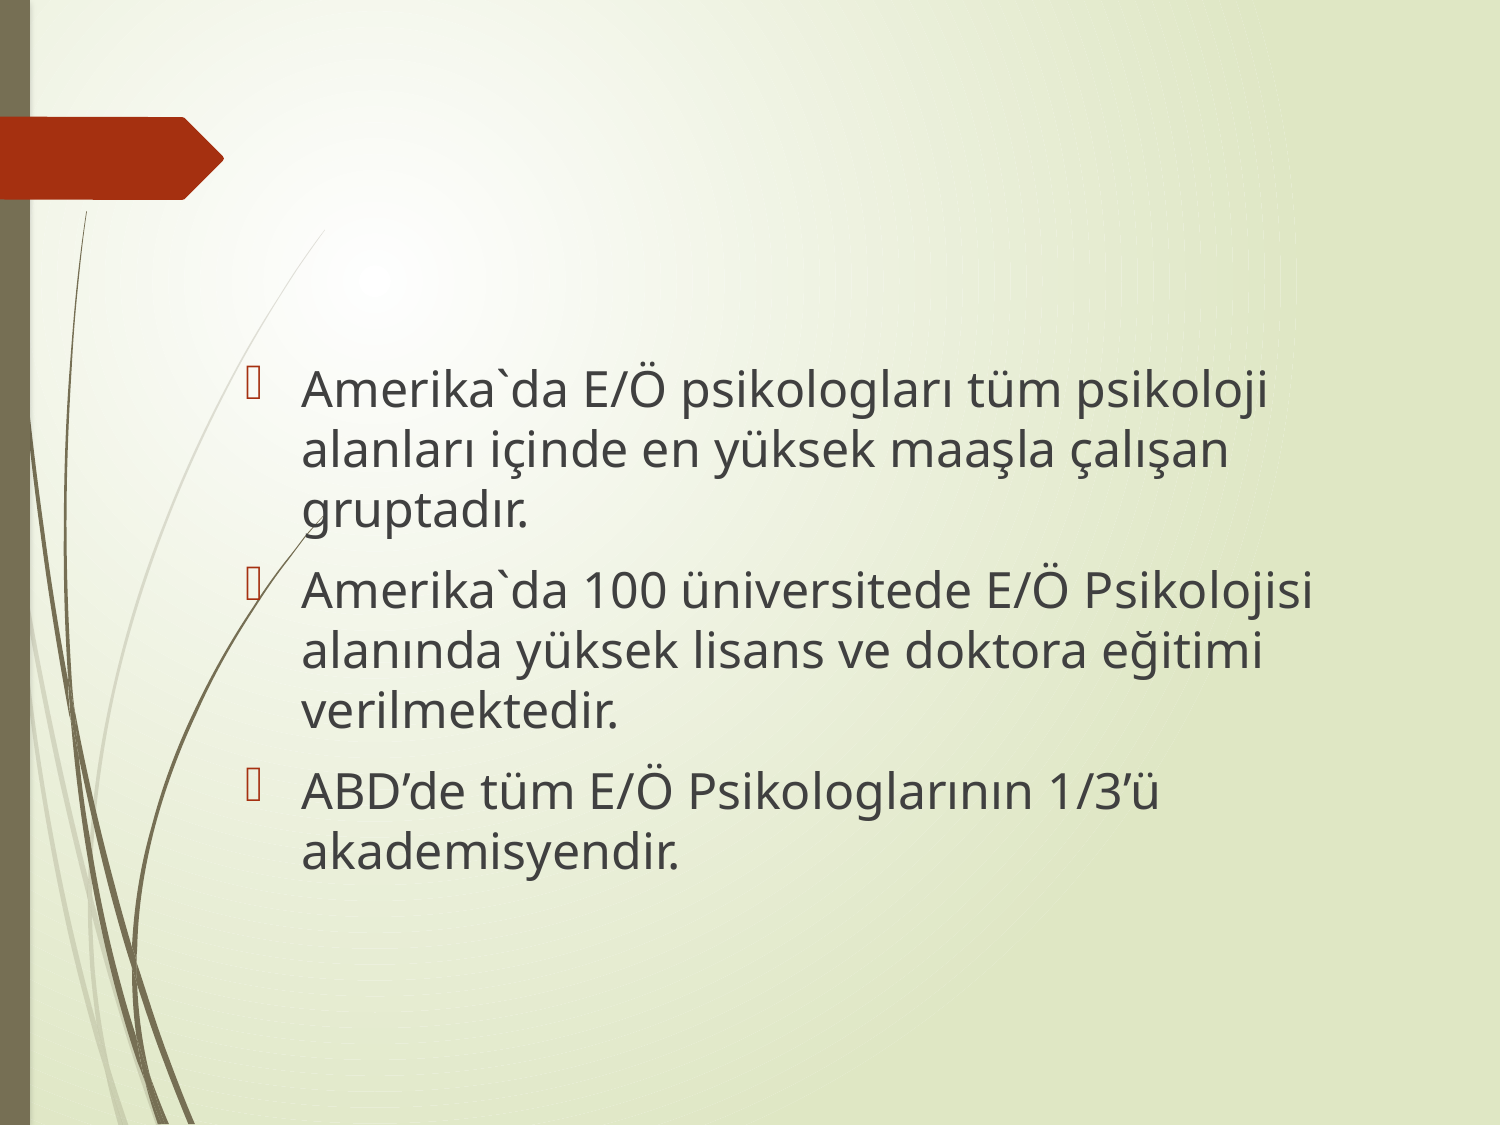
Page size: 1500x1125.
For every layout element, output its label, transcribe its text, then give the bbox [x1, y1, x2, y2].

list Amerika`da E/Ö psikologları tüm psikoloji alanları içinde en yüksek maaşla çalışan gruptadır. Amerika`da 100 üniversitede E/Ö Psikolojisi alanında yüksek lisans ve doktora eğitimi verilmektedir. ABD’de tüm E/Ö Psikologlarının 1/3’ü akademisyendir. [230, 350, 1400, 970]
